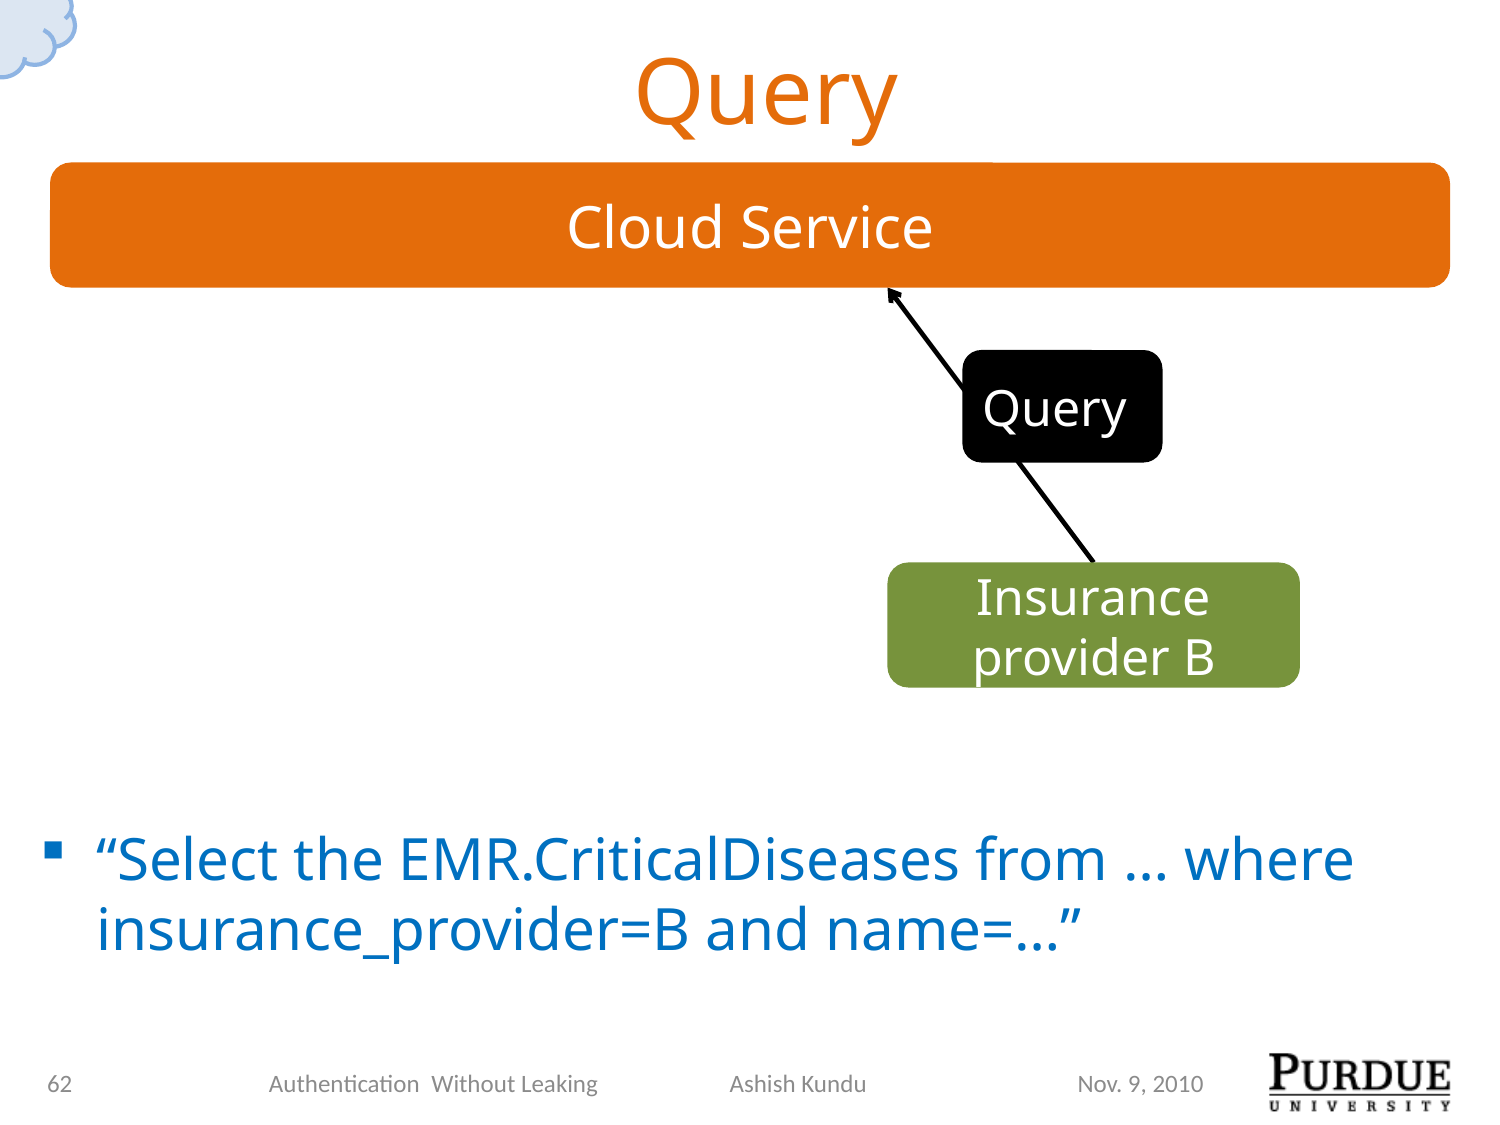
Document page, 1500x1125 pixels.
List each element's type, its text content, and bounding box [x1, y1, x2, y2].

title Query [81, 24, 1450, 150]
slide_number 62 [12, 1052, 88, 1113]
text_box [852, 321, 1129, 529]
text_box Query [1132, 347, 1165, 465]
text_box Insurance provider B [885, 560, 1303, 690]
list “Select the EMR.CriticalDiseases from … where insurance_provider=B and name=…” [24, 162, 1463, 1100]
text_box Cloud Service [47, 160, 1453, 290]
picture [1246, 1041, 1488, 1121]
